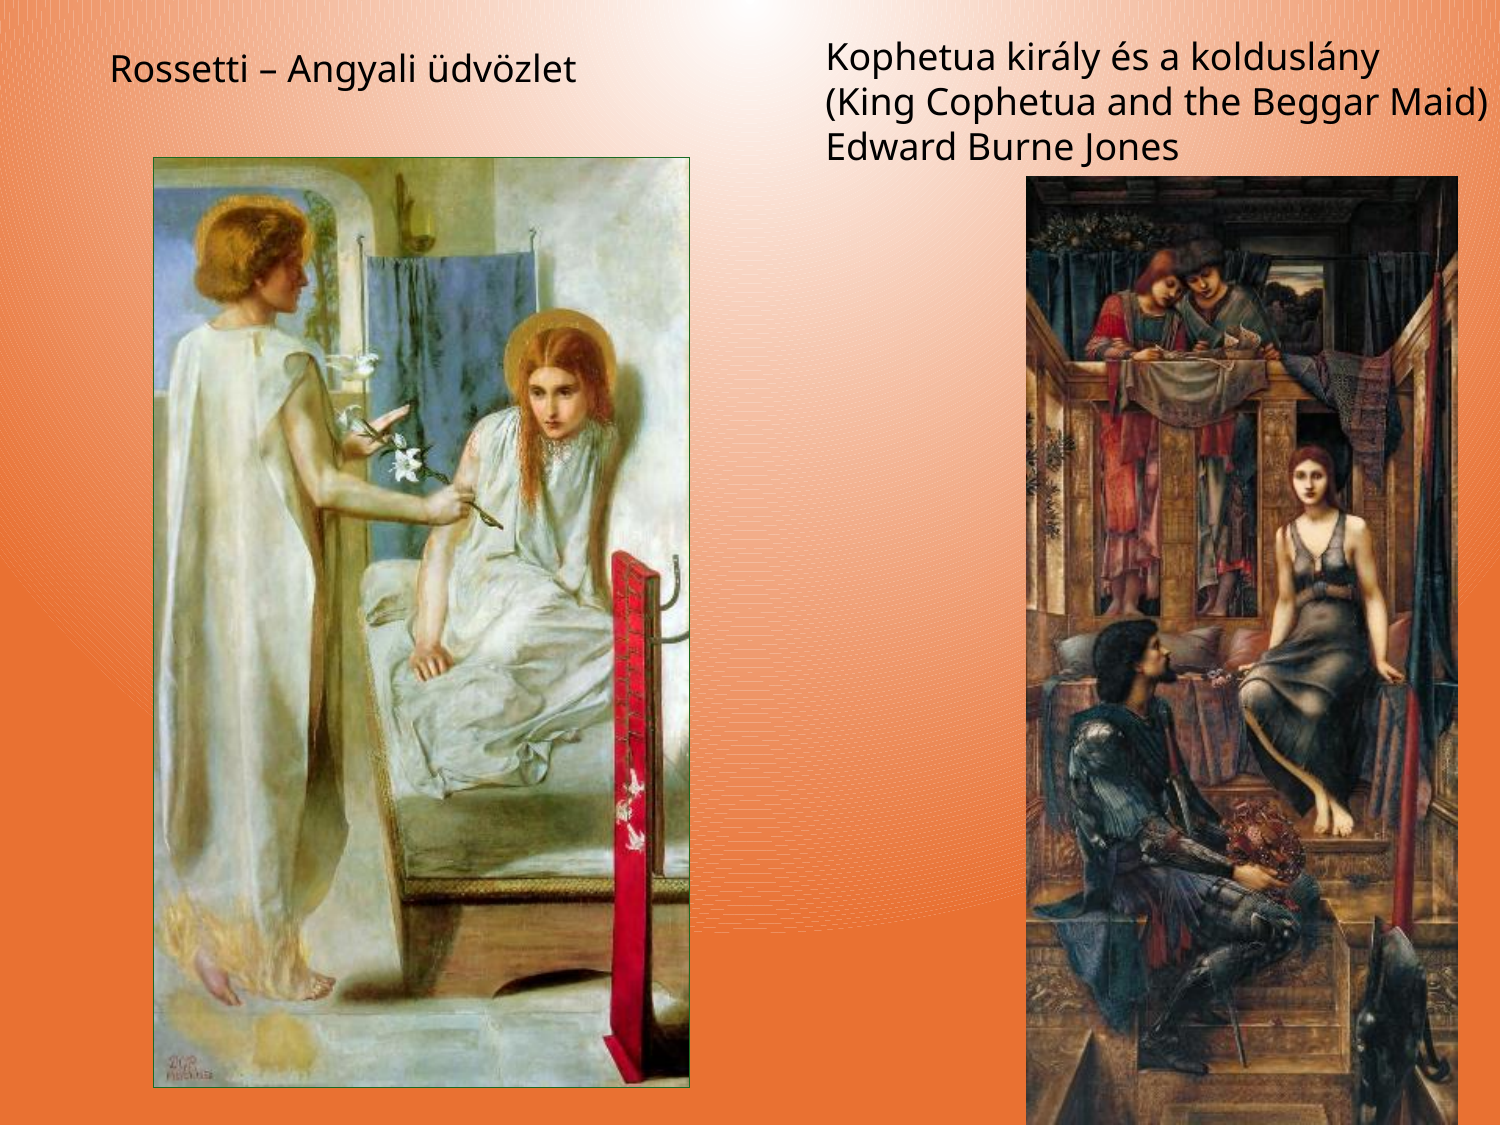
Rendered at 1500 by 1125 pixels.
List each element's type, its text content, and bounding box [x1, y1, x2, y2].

picture [1025, 176, 1458, 1125]
text_box Rossetti – Angyali üdvözlet [94, 37, 596, 98]
picture [153, 156, 690, 1088]
text_box Kophetua király és a kolduslány (King Cophetua and the Beggar Maid) Edward Burne Jones [810, 25, 1500, 176]
